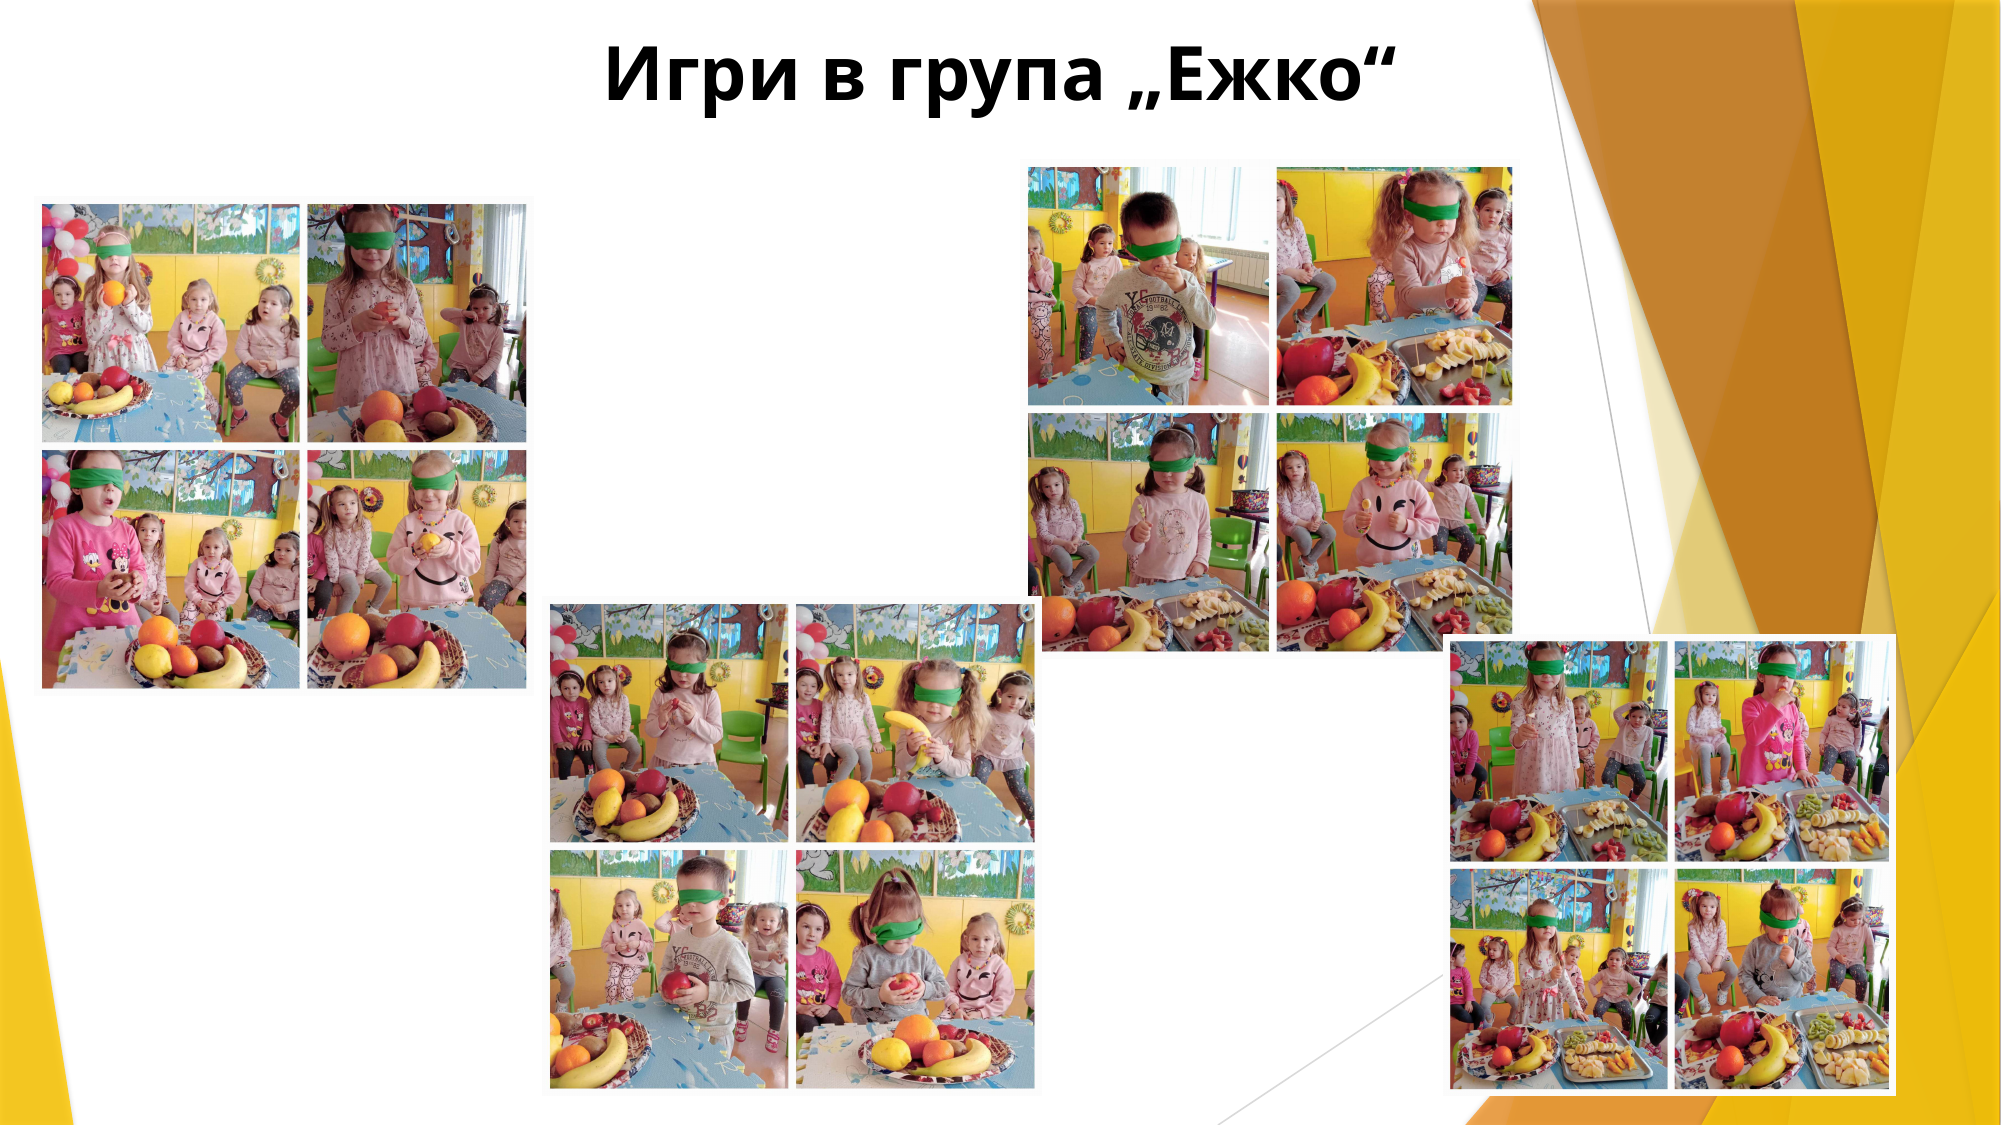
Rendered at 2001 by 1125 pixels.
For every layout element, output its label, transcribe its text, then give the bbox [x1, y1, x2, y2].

picture [34, 195, 535, 696]
title Игри в група „Ежко“ [294, 18, 1706, 134]
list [1020, 159, 1521, 660]
picture [542, 596, 1043, 1097]
picture [1443, 633, 1896, 1097]
